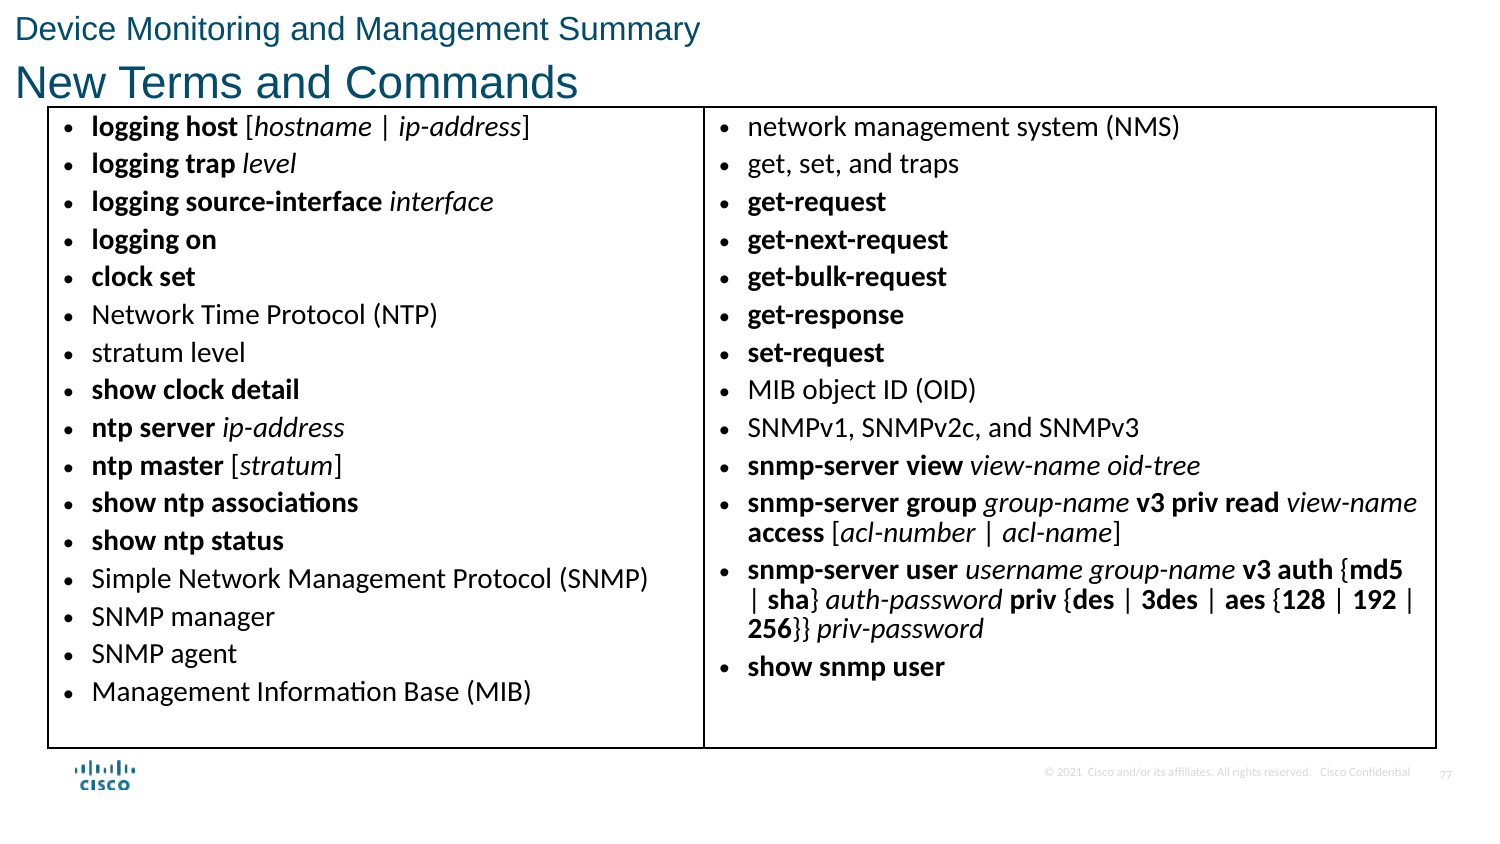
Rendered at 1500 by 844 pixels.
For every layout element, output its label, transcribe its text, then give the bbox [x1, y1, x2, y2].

table_header network management system (NMS) get, set, and traps get-request get-next-request get-bulk-request get-response set-request MIB object ID (OID) SNMPv1, SNMPv2c, and SNMPv3 snmp-server view view-name oid-tree snmp-server group group-name v3 priv read view-name access [acl-number | acl-name] snmp-server user username group-name v3 auth {md5 | sha} auth-password priv {des | 3des | aes {128 | 192 | 256}} priv-password show snmp user [705, 108, 1435, 747]
list Device Monitoring and Management Summary [0, 0, 1500, 45]
picture [75, 759, 135, 790]
table_header logging host [hostname | ip-address] logging trap level logging source-interface interface logging on clock set Network Time Protocol (NTP) stratum level show clock detail ntp server ip-address ntp master [stratum] show ntp associations show ntp status Simple Network Management Protocol (SNMP) SNMP manager SNMP agent Management Information Base (MIB) [49, 108, 703, 747]
slide_number 77 [1425, 759, 1500, 797]
list New Terms and Commands [0, 45, 1500, 195]
